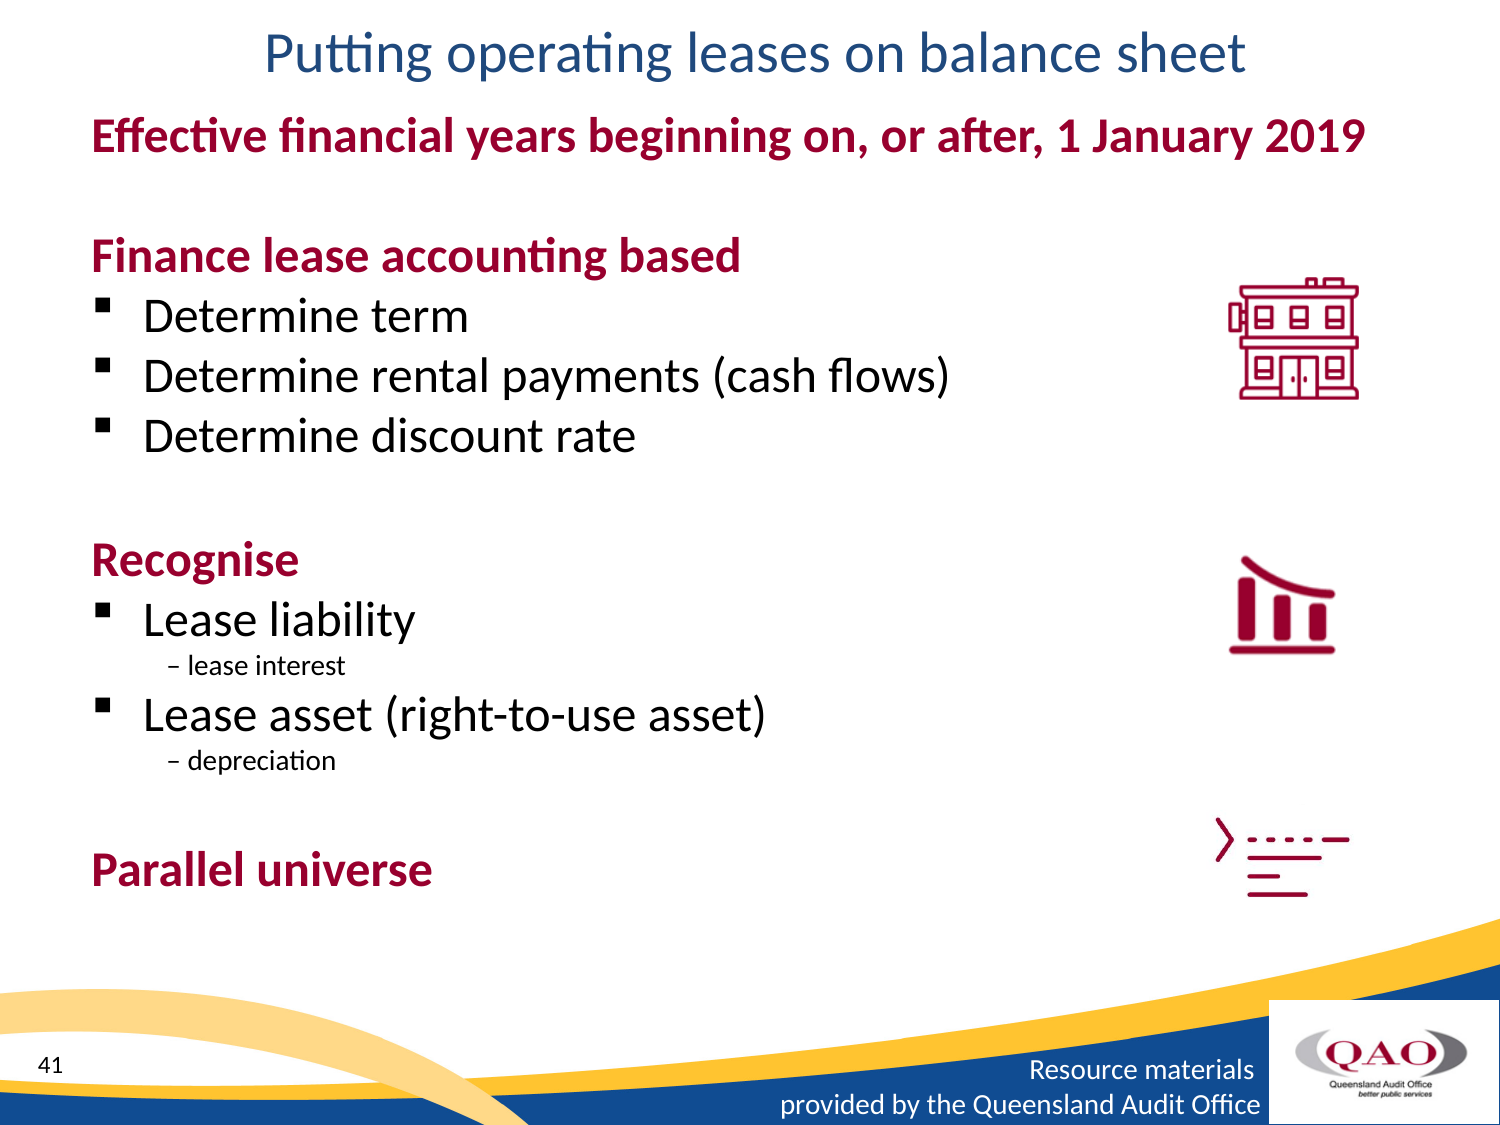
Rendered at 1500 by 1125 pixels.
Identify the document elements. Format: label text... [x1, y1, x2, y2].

title Putting operating leases on balance sheet [138, 7, 1374, 95]
picture [0, 0, 1500, 1125]
slide_number 41 [22, 1033, 361, 1094]
list Effective financial years beginning on, or after, 1 January 2019 Finance lease accounting based Determine term Determine rental payments (cash flows) Determine discount rate Recognise Lease liability – lease interest Lease asset (right-to-use asset) – depreciation Parallel universe [77, 95, 1428, 947]
